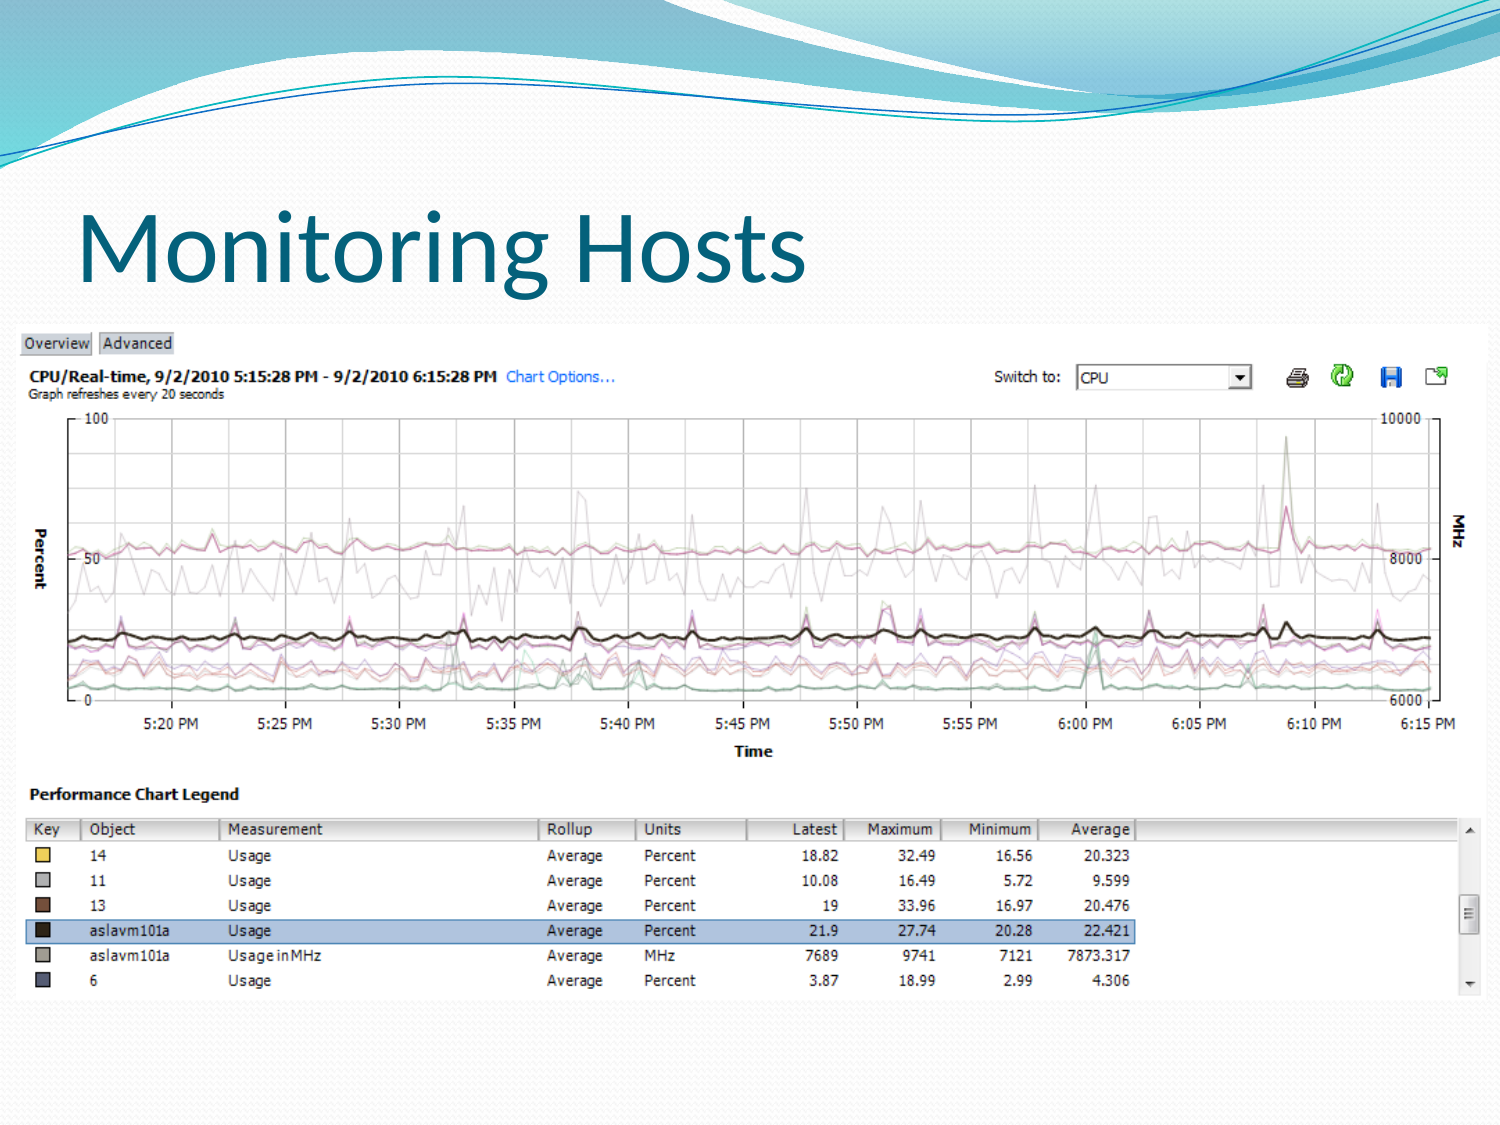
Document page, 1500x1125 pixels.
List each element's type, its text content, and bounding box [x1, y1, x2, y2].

picture [15, 324, 1488, 1001]
title Monitoring Hosts [75, 115, 1438, 303]
